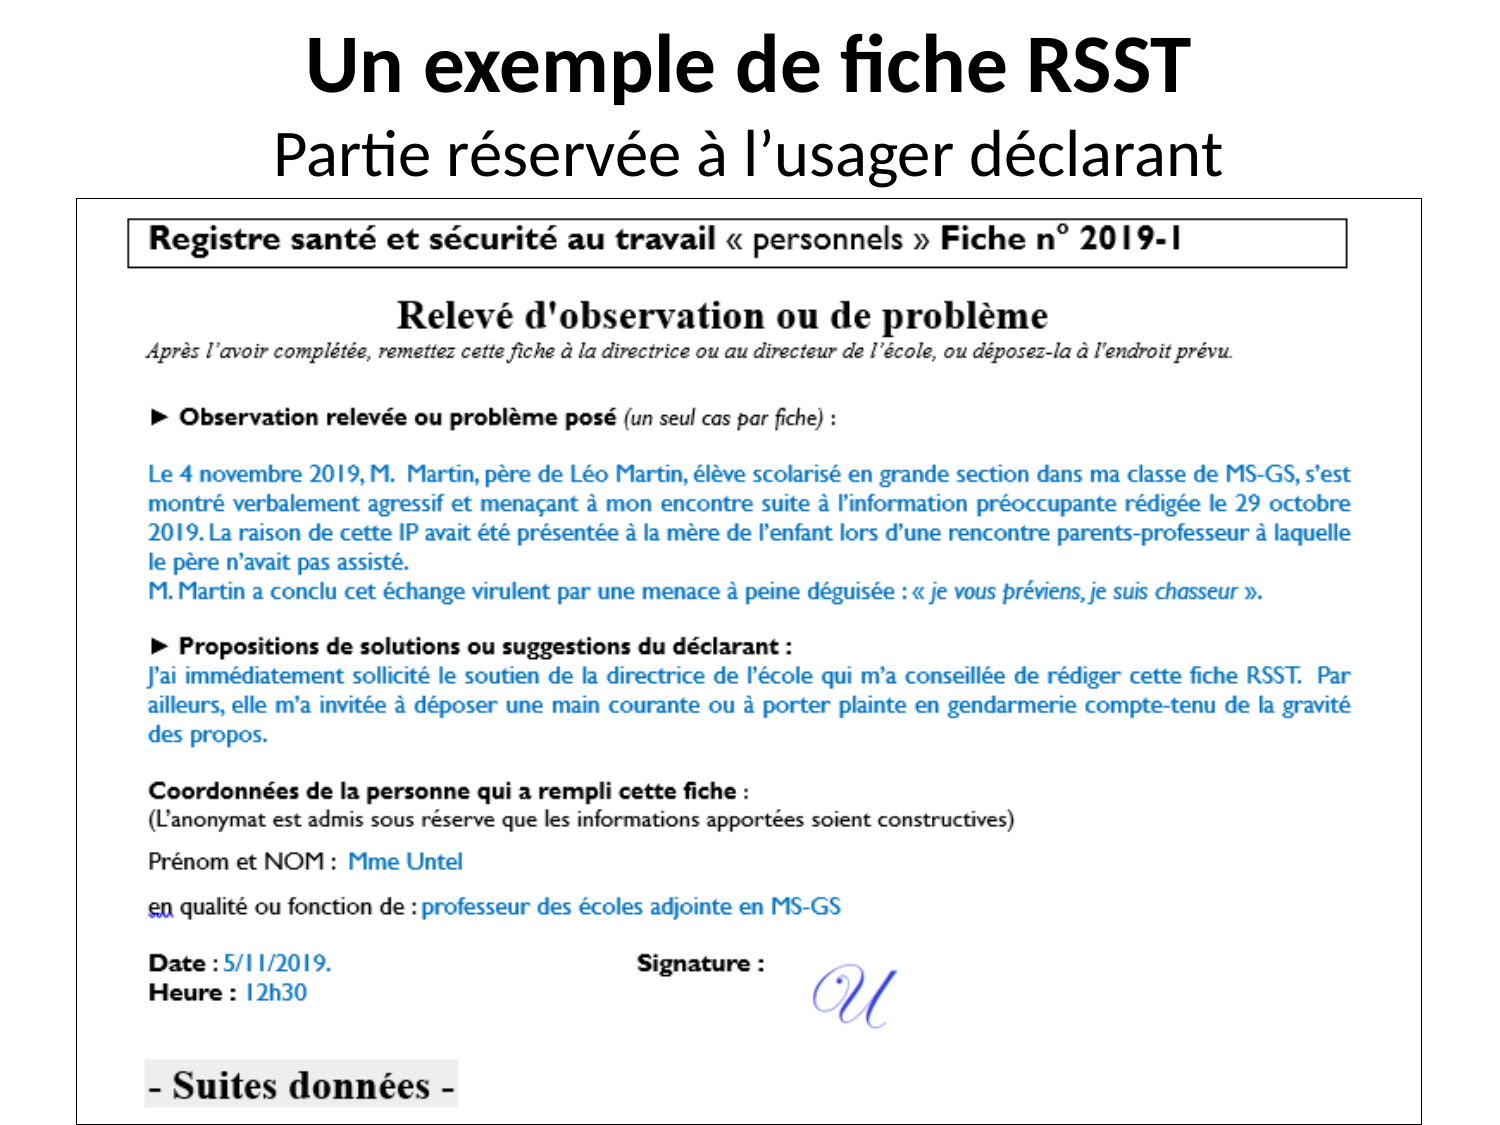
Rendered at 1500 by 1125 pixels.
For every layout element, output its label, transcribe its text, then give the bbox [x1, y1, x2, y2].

title Un exemple de fiche RSST Partie réservée à l’usager déclarant [57, 0, 1441, 199]
picture [76, 198, 1422, 1125]
